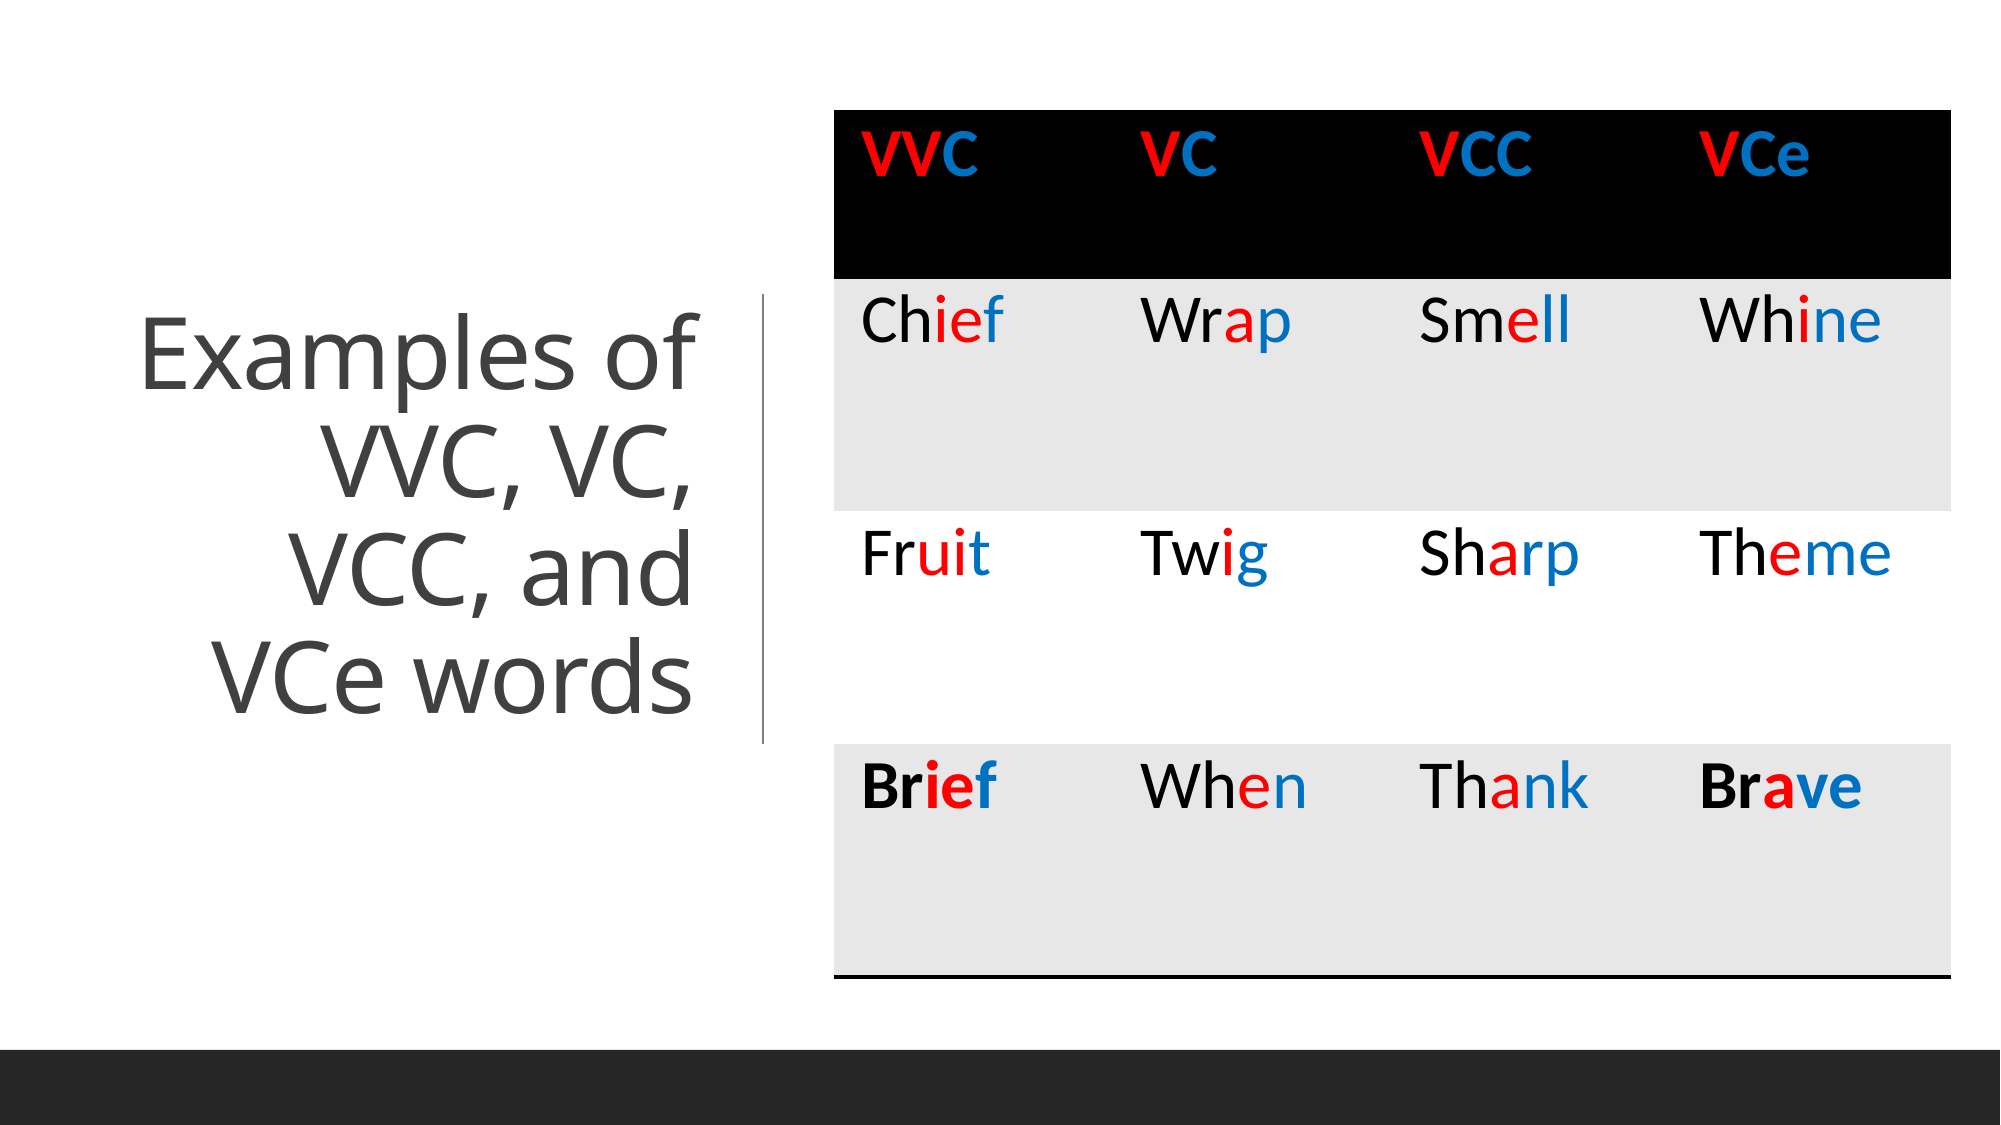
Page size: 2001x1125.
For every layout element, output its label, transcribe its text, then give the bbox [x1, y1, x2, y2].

table_cell Chief [834, 279, 1113, 511]
table_cell Theme [1672, 511, 1951, 744]
table_cell When [1113, 744, 1392, 975]
table_header VVC [834, 114, 1113, 276]
table_header VC [1113, 114, 1392, 276]
table_header VCC [1392, 114, 1672, 276]
table_cell Wrap [1113, 279, 1392, 511]
table_cell Smell [1392, 279, 1672, 511]
table_header VCe [1672, 114, 1951, 276]
text_box [0, 1049, 2000, 1125]
table_cell Fruit [834, 511, 1113, 744]
table_cell Brief [834, 744, 1113, 975]
table_cell Thank [1392, 744, 1672, 975]
text_box [0, 0, 2000, 1049]
title Examples of VVC, VC, VCC, and VCe words [105, 104, 711, 934]
table_cell Brave [1672, 744, 1951, 975]
table_cell Whine [1672, 279, 1951, 511]
table_cell Twig [1113, 511, 1392, 744]
table_cell Sharp [1392, 511, 1672, 744]
